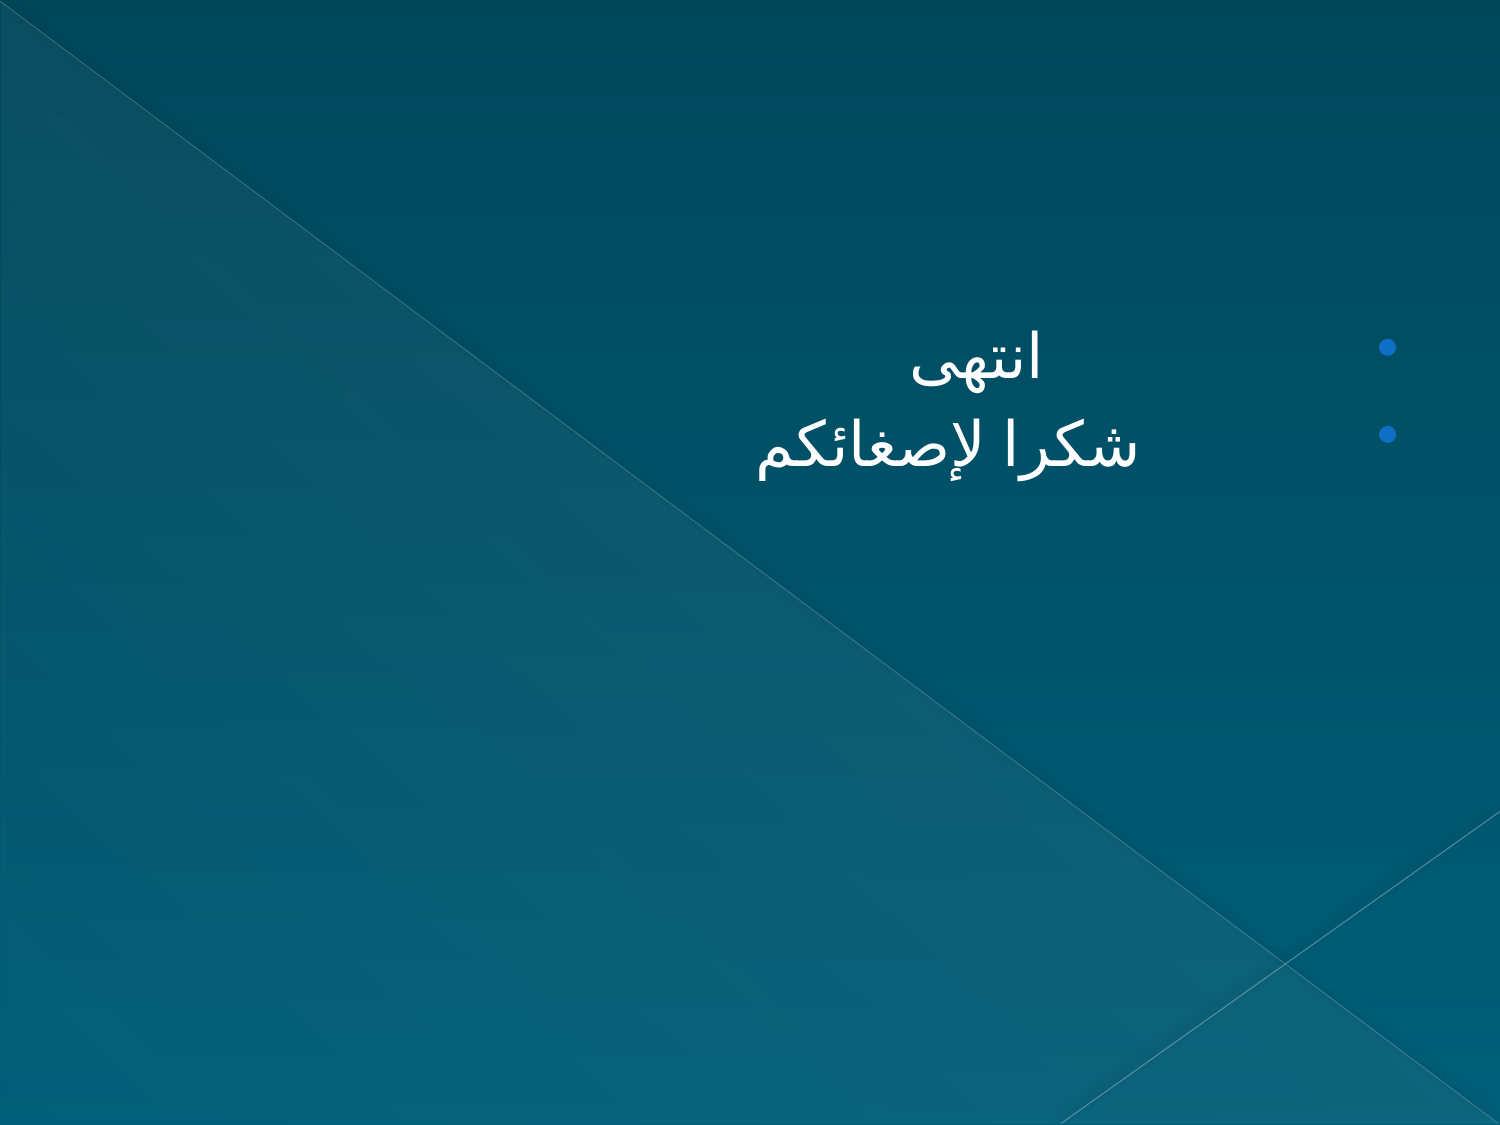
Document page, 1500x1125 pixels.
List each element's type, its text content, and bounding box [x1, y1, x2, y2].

list انتهى شكرا لإصغائكم [75, 308, 1425, 1059]
